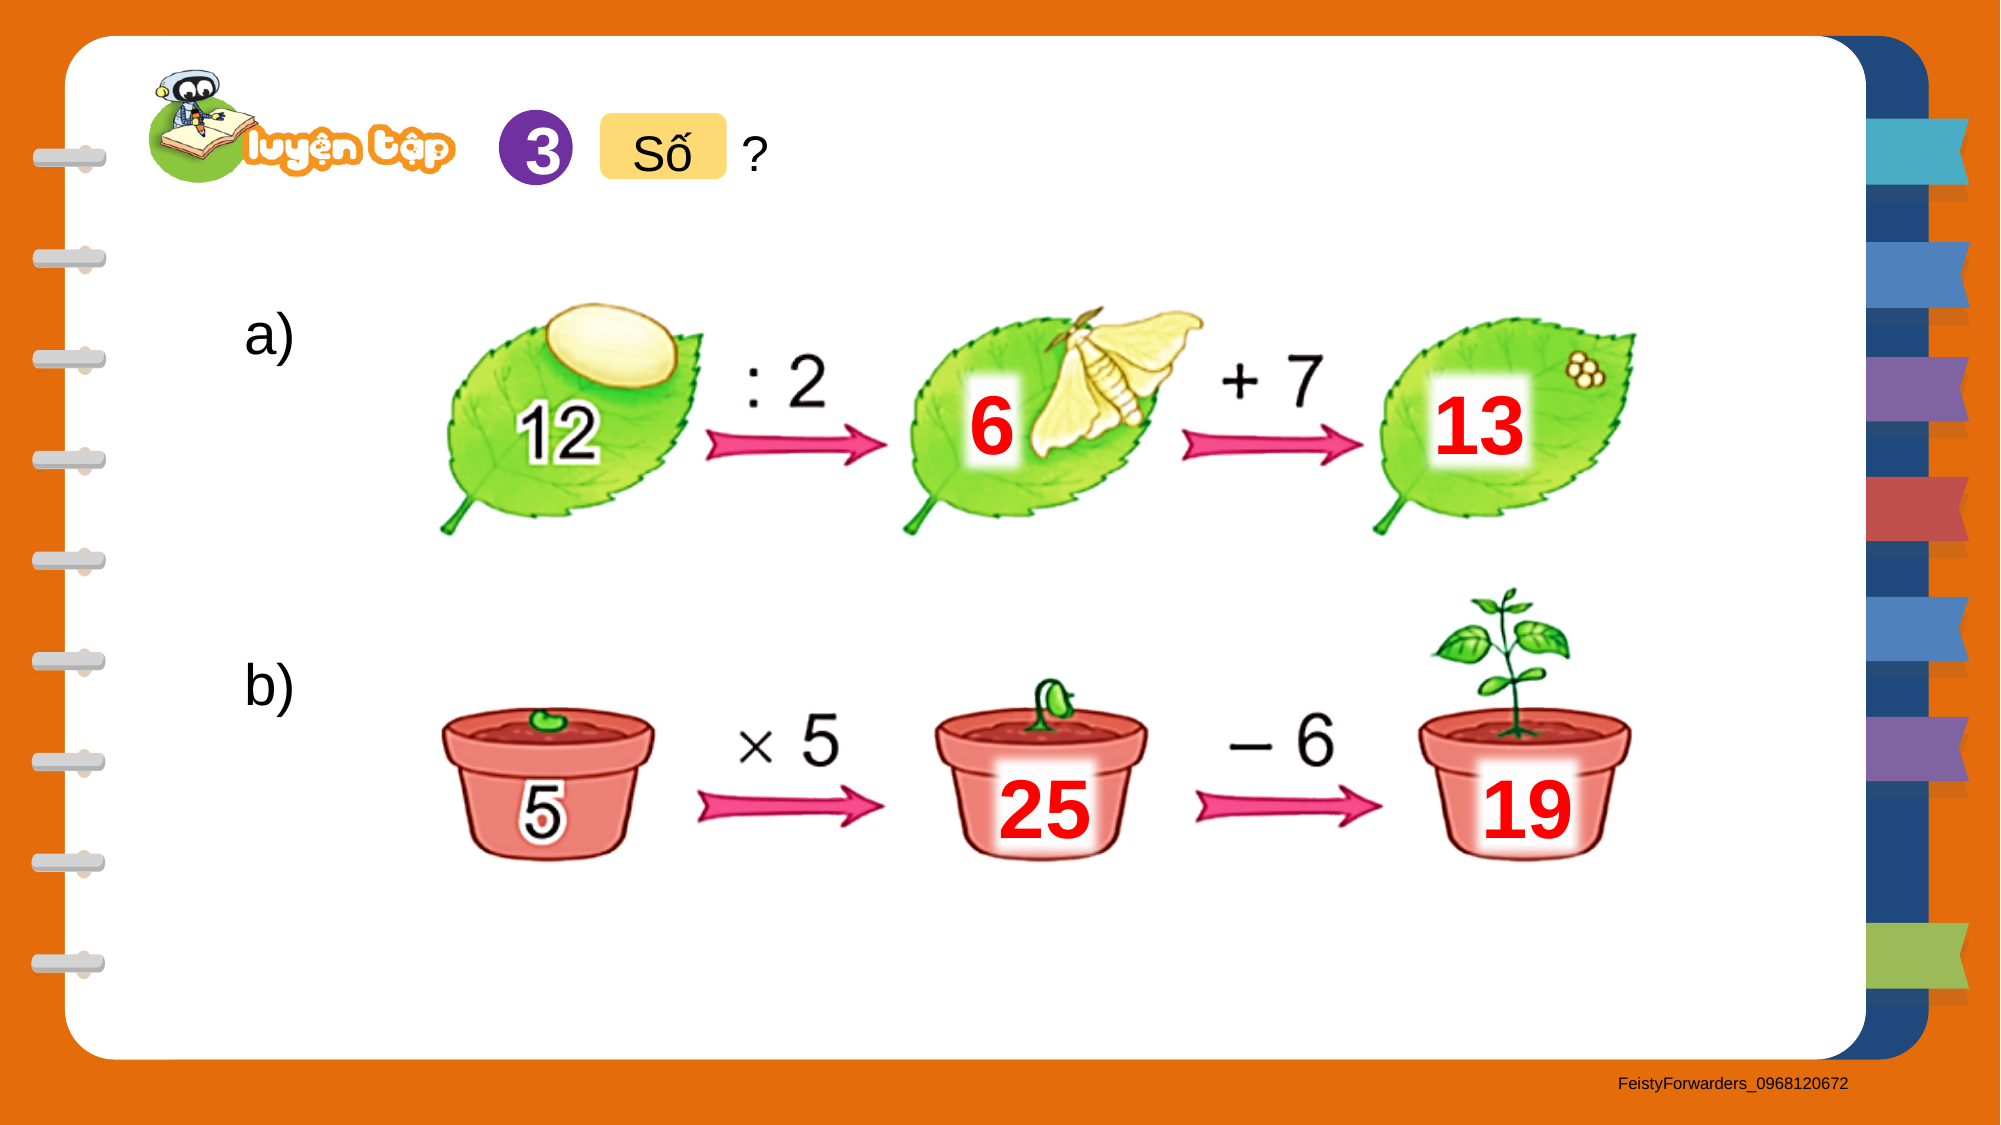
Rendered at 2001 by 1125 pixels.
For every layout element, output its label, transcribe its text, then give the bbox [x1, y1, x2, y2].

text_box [601, 114, 785, 192]
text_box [229, 248, 1694, 924]
text_box 3 [498, 109, 573, 186]
picture [119, 53, 487, 196]
